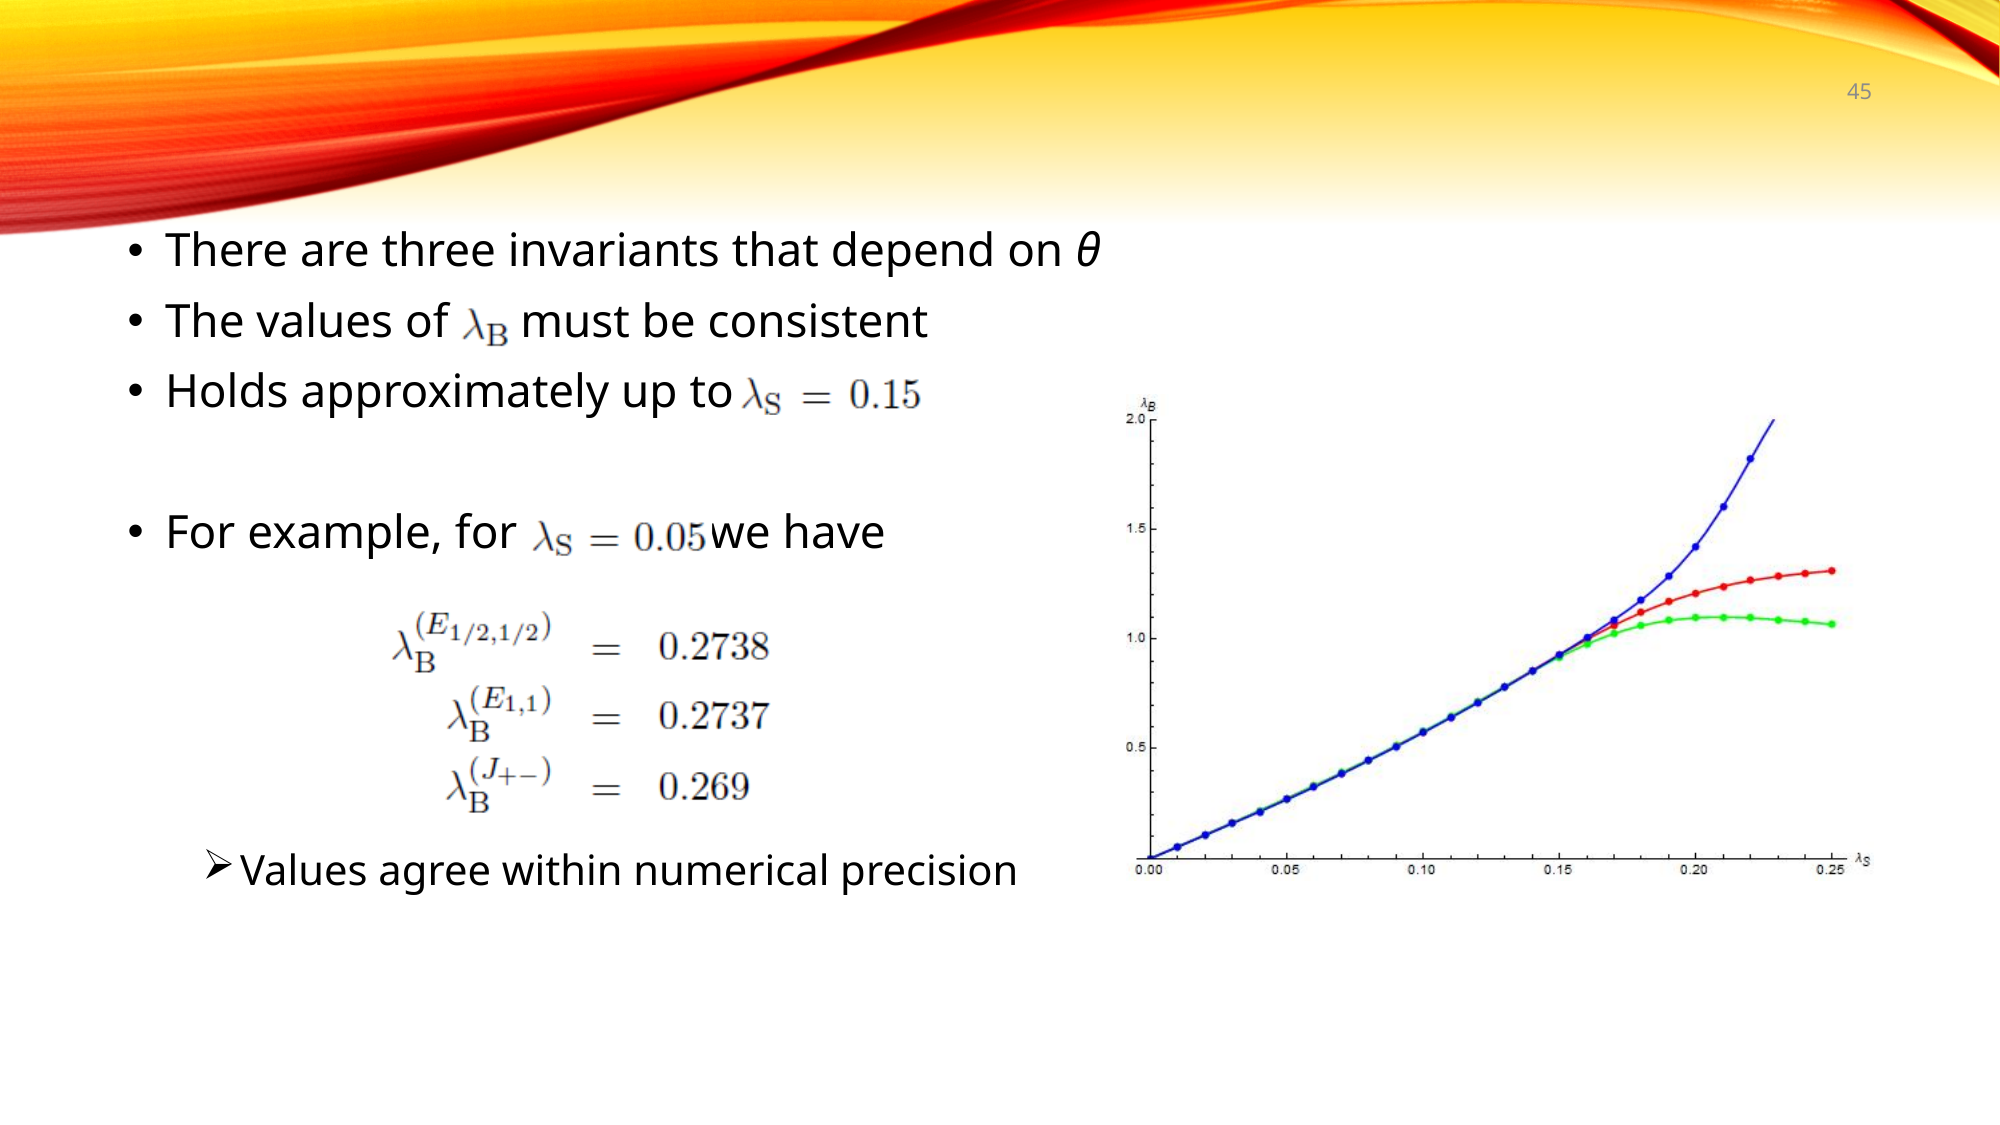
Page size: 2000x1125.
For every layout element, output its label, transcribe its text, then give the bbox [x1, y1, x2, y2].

picture [385, 597, 794, 820]
slide_number 45 [1437, 62, 1887, 123]
picture [739, 373, 925, 416]
picture [459, 302, 511, 351]
list There are three invariants that depend on θ The values of must be consistent Holds approximately up to For example, for we have Values agree within numerical precision [112, 219, 1887, 1021]
picture [1126, 393, 1874, 881]
picture [0, 0, 2000, 237]
picture [526, 512, 713, 560]
